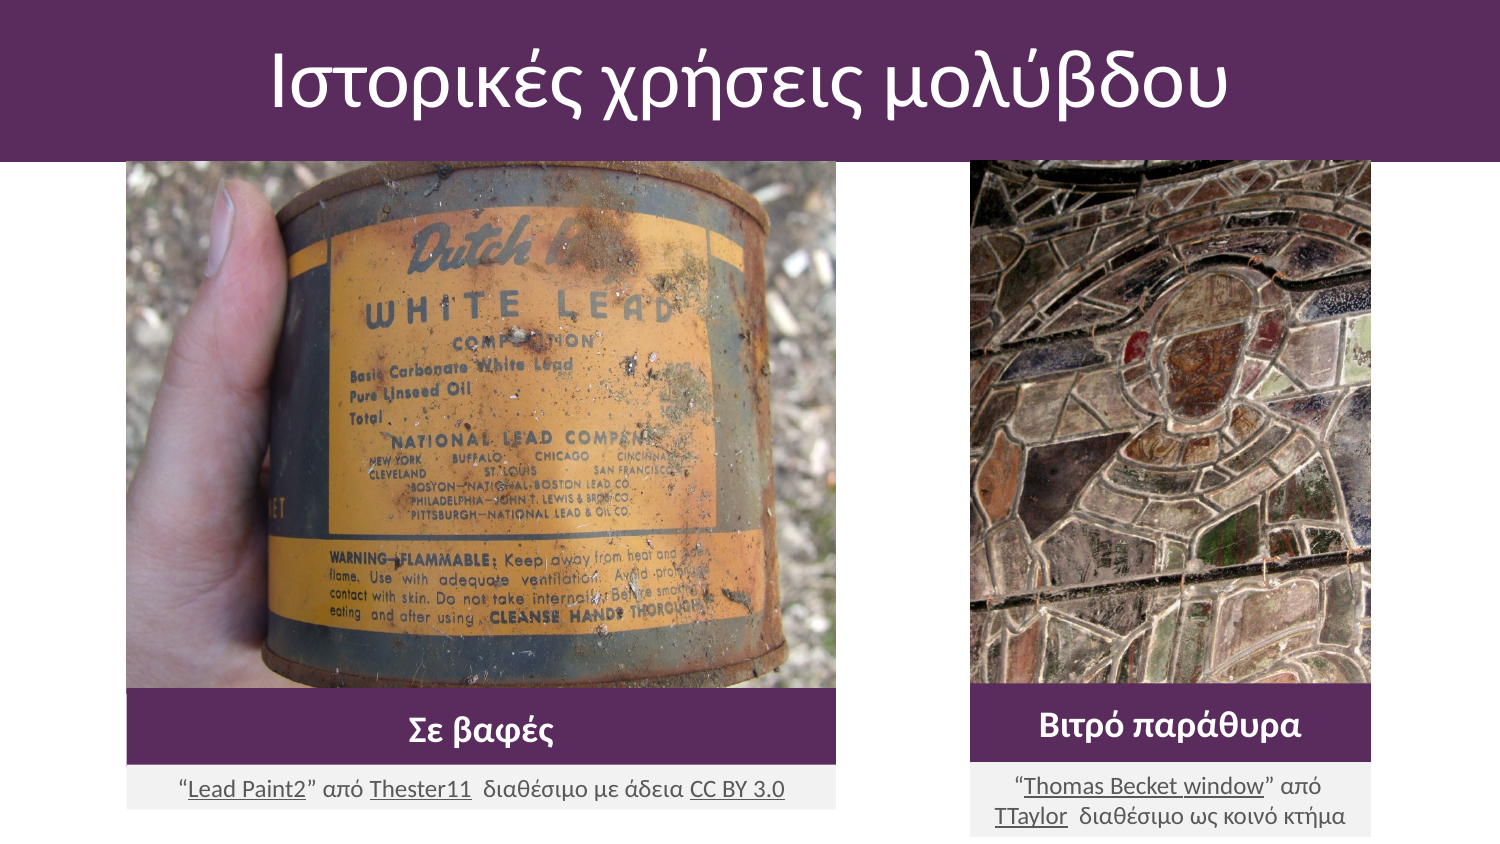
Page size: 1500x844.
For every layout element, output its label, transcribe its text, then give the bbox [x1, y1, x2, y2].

title Ιστορικές χρήσεις μολύβδου [75, 10, 1425, 139]
text_box Βιτρό παράθυρα [970, 693, 1371, 762]
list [126, 161, 836, 695]
text_box “Lead Paint2” από Thester11 διαθέσιμο με άδεια CC BY 3.0 [126, 764, 836, 810]
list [969, 159, 1372, 687]
text_box “Thomas Becket window” από TTaylor διαθέσιμο ως κοινό κτήμα [970, 762, 1371, 837]
text_box Σε βαφές [126, 700, 836, 764]
